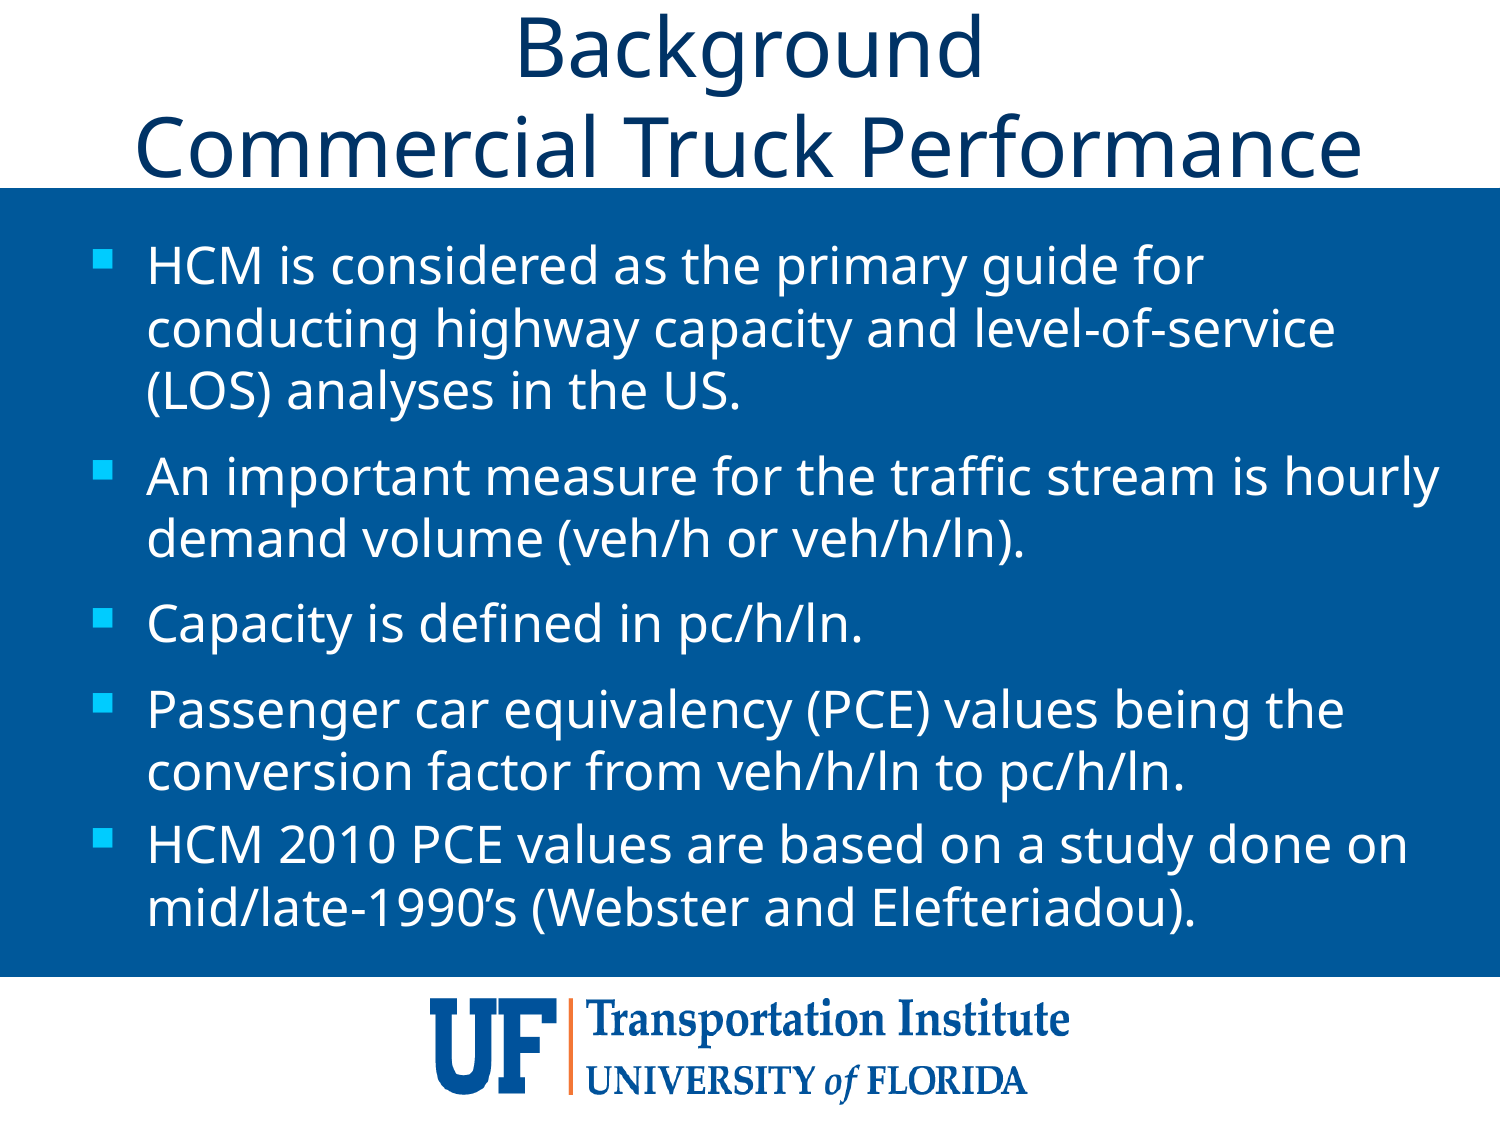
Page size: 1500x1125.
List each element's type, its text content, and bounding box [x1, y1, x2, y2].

list HCM is considered as the primary guide for conducting highway capacity and level-of-service (LOS) analyses in the US. An important measure for the traffic stream is hourly demand volume (veh/h or veh/h/ln). Capacity is defined in pc/h/ln. Passenger car equivalency (PCE) values being the conversion factor from veh/h/ln to pc/h/ln. HCM 2010 PCE values are based on a study done on mid/late-1990’s (Webster and Elefteriadou). [74, 224, 1476, 1063]
picture [430, 1063, 1069, 1105]
title Background Commercial Truck Performance [37, 31, 1463, 157]
